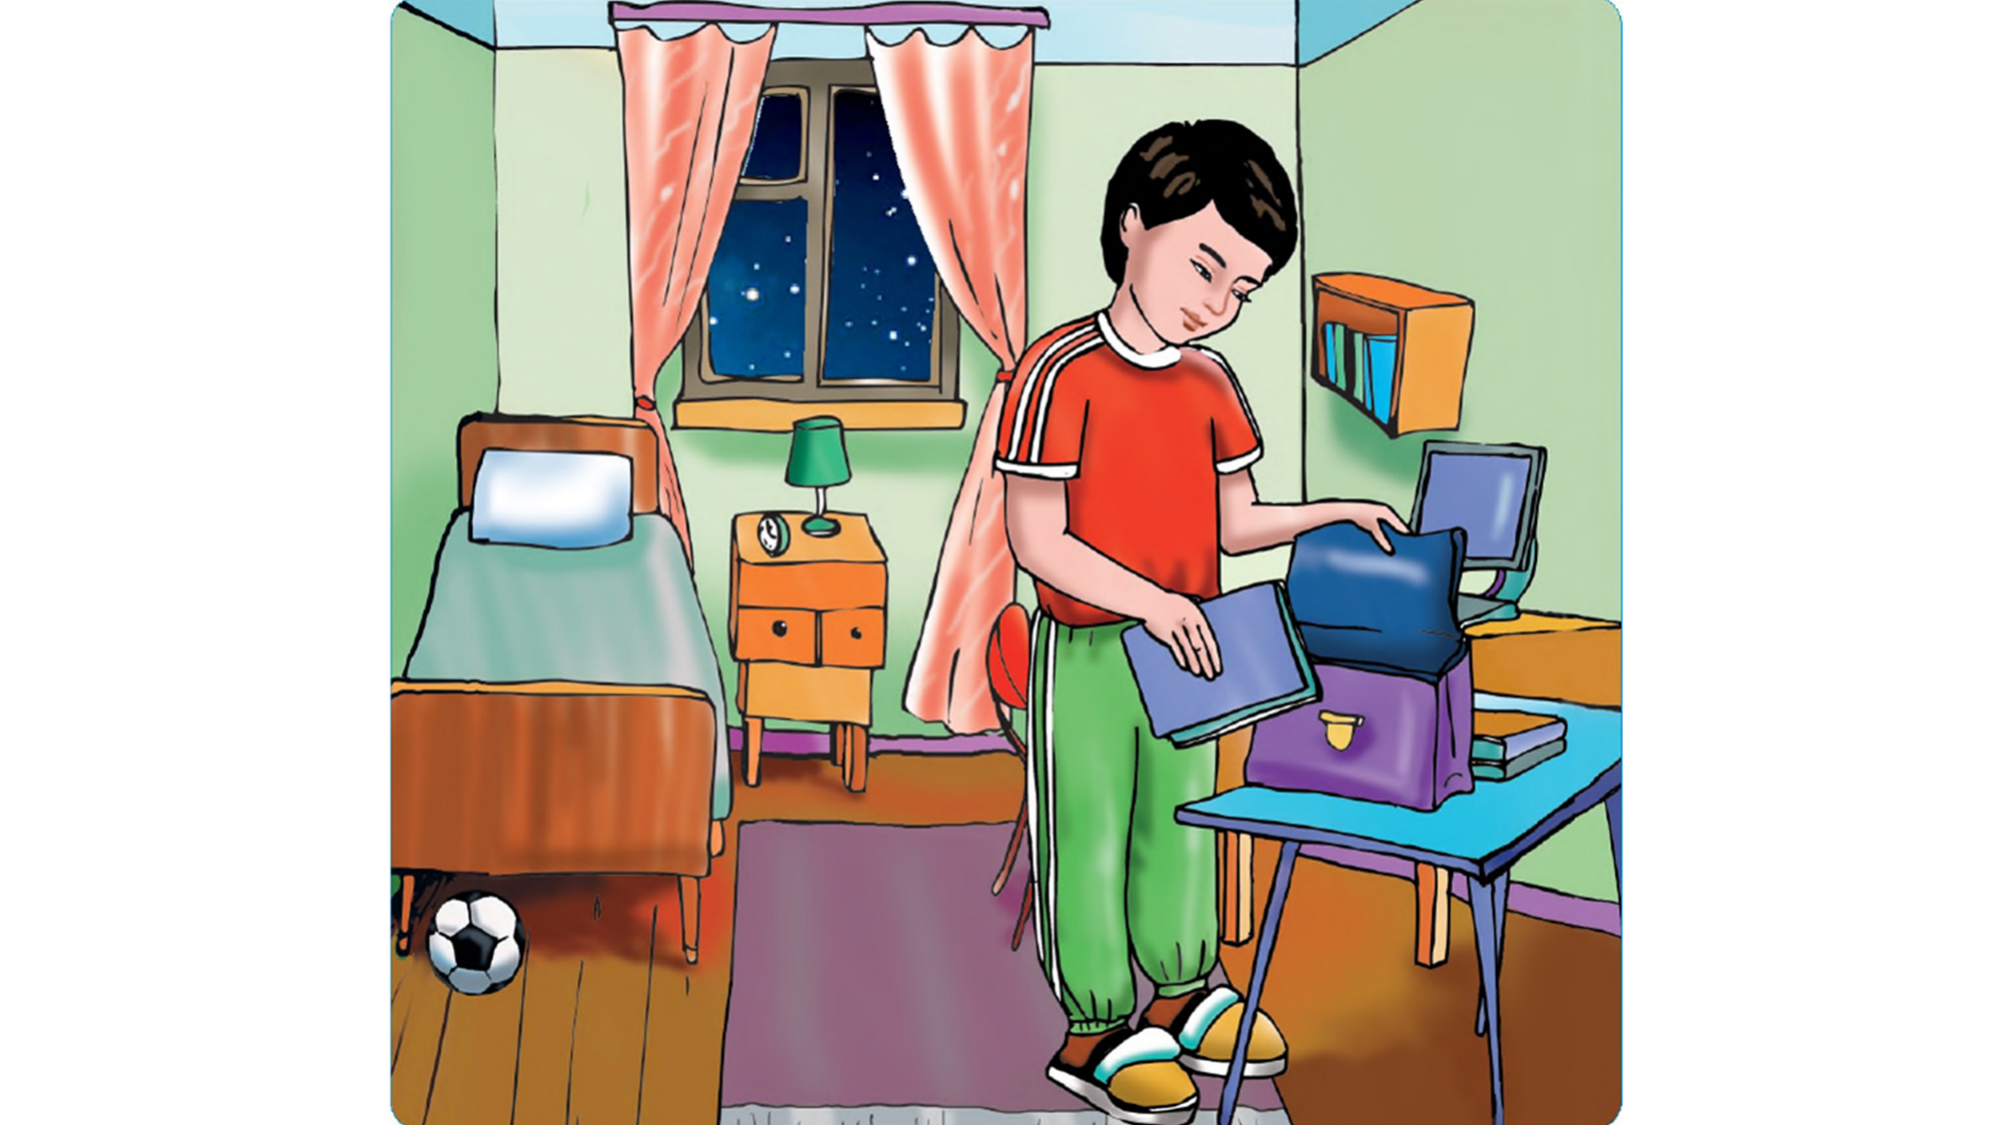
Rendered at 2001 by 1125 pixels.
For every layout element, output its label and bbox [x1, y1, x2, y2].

picture [376, 0, 1624, 1125]
